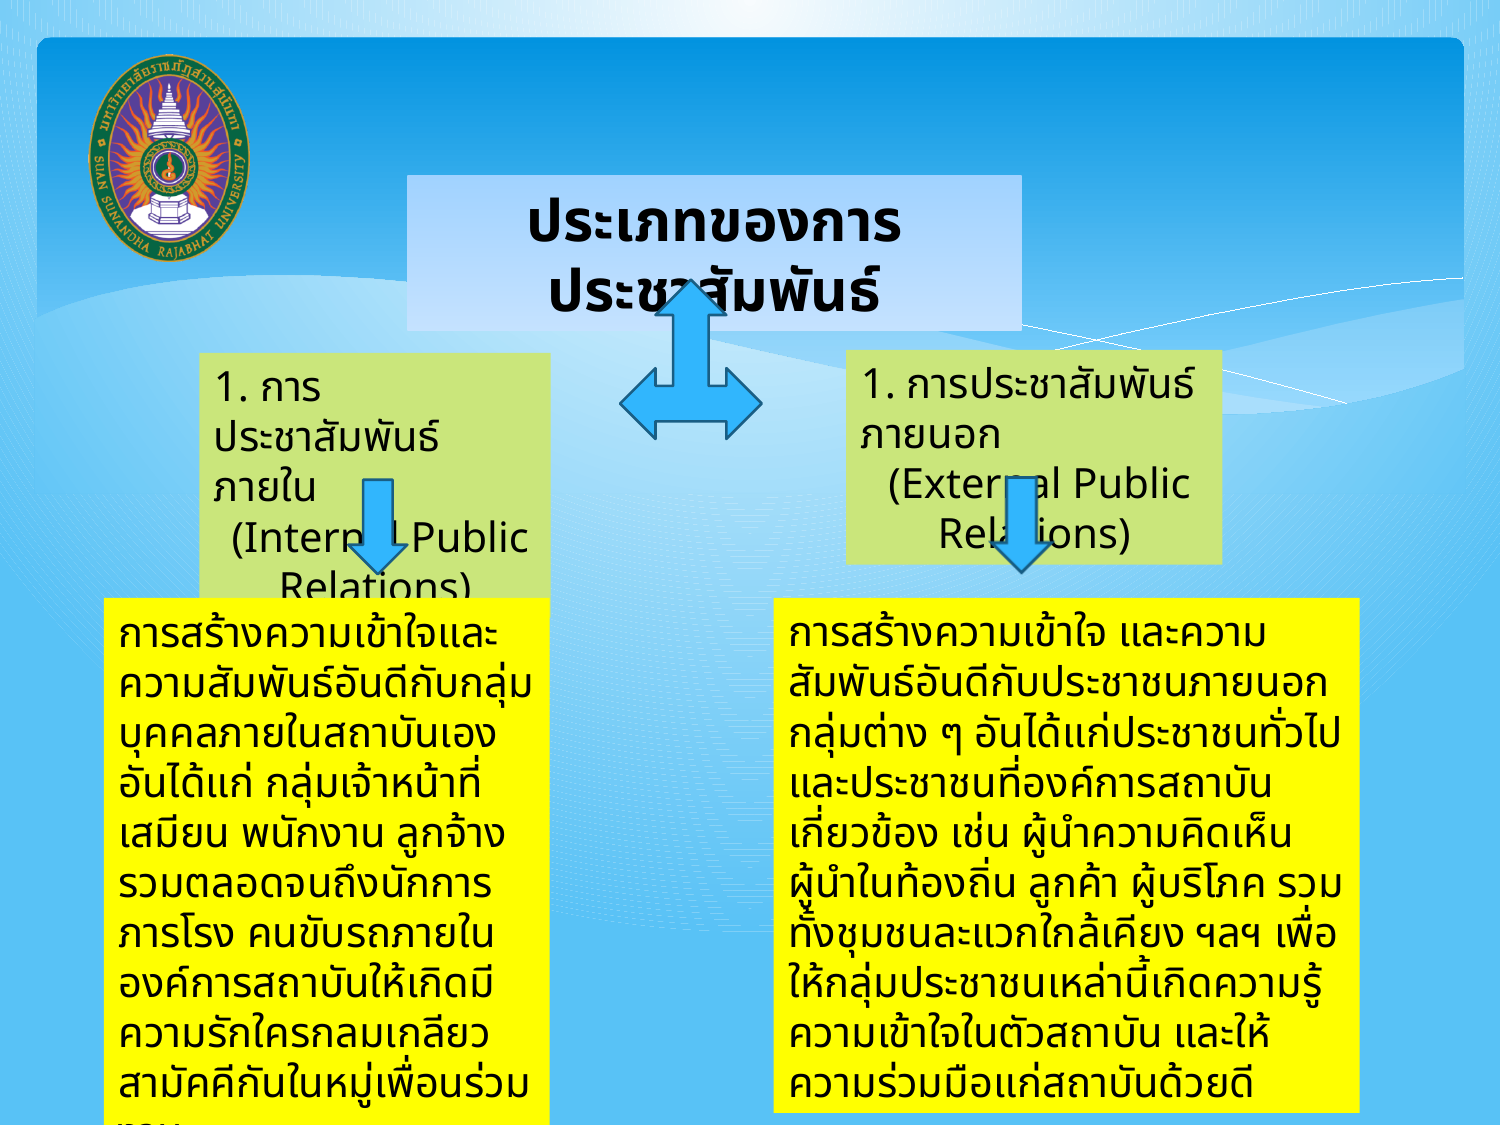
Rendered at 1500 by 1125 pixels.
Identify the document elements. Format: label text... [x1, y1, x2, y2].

text_box การสร้างความเข้าใจ และความสัมพันธ์อันดีกับประชาชนภายนอก กลุ่มต่าง ๆ อันได้แก่ประชาชนทั่วไป และประชาชนที่องค์การสถาบันเกี่ยวข้อง เช่น ผู้นำความคิดเห็น ผู้นำในท้องถิ่น ลูกค้า ผู้บริโภค รวมทั้งชุมชนละแวกใกล้เคียง ฯลฯ เพื่อให้กลุ่มประชาชนเหล่านี้เกิดความรู้ ความเข้าใจในตัวสถาบัน และให้ความร่วมมือแก่สถาบันด้วยดี [773, 597, 1360, 1113]
text_box ประเภทของการประชาสัมพันธ์ [407, 175, 1022, 331]
text_box 1. การประชาสัมพันธ์ภายนอก (External Public Relations) [846, 349, 1223, 565]
text_box [619, 278, 763, 441]
text_box การสร้างความเข้าใจและความสัมพันธ์อันดีกับกลุ่มบุคคลภายในสถาบันเอง อันได้แก่ กลุ่มเจ้าหน้าที่ เสมียน พนักงาน ลูกจ้าง รวมตลอดจนถึงนักการภารโรง คนขับรถภายในองค์การสถาบันให้เกิดมีความรักใครกลมเกลียว สามัคคีกันในหมู่เพื่อนร่วมงาน [103, 597, 550, 1125]
text_box [347, 478, 409, 576]
picture [88, 55, 250, 262]
text_box 1. การประชาสัมพันธ์ภายใน (Internal Public Relations) [199, 352, 551, 618]
picture [987, 476, 1056, 575]
